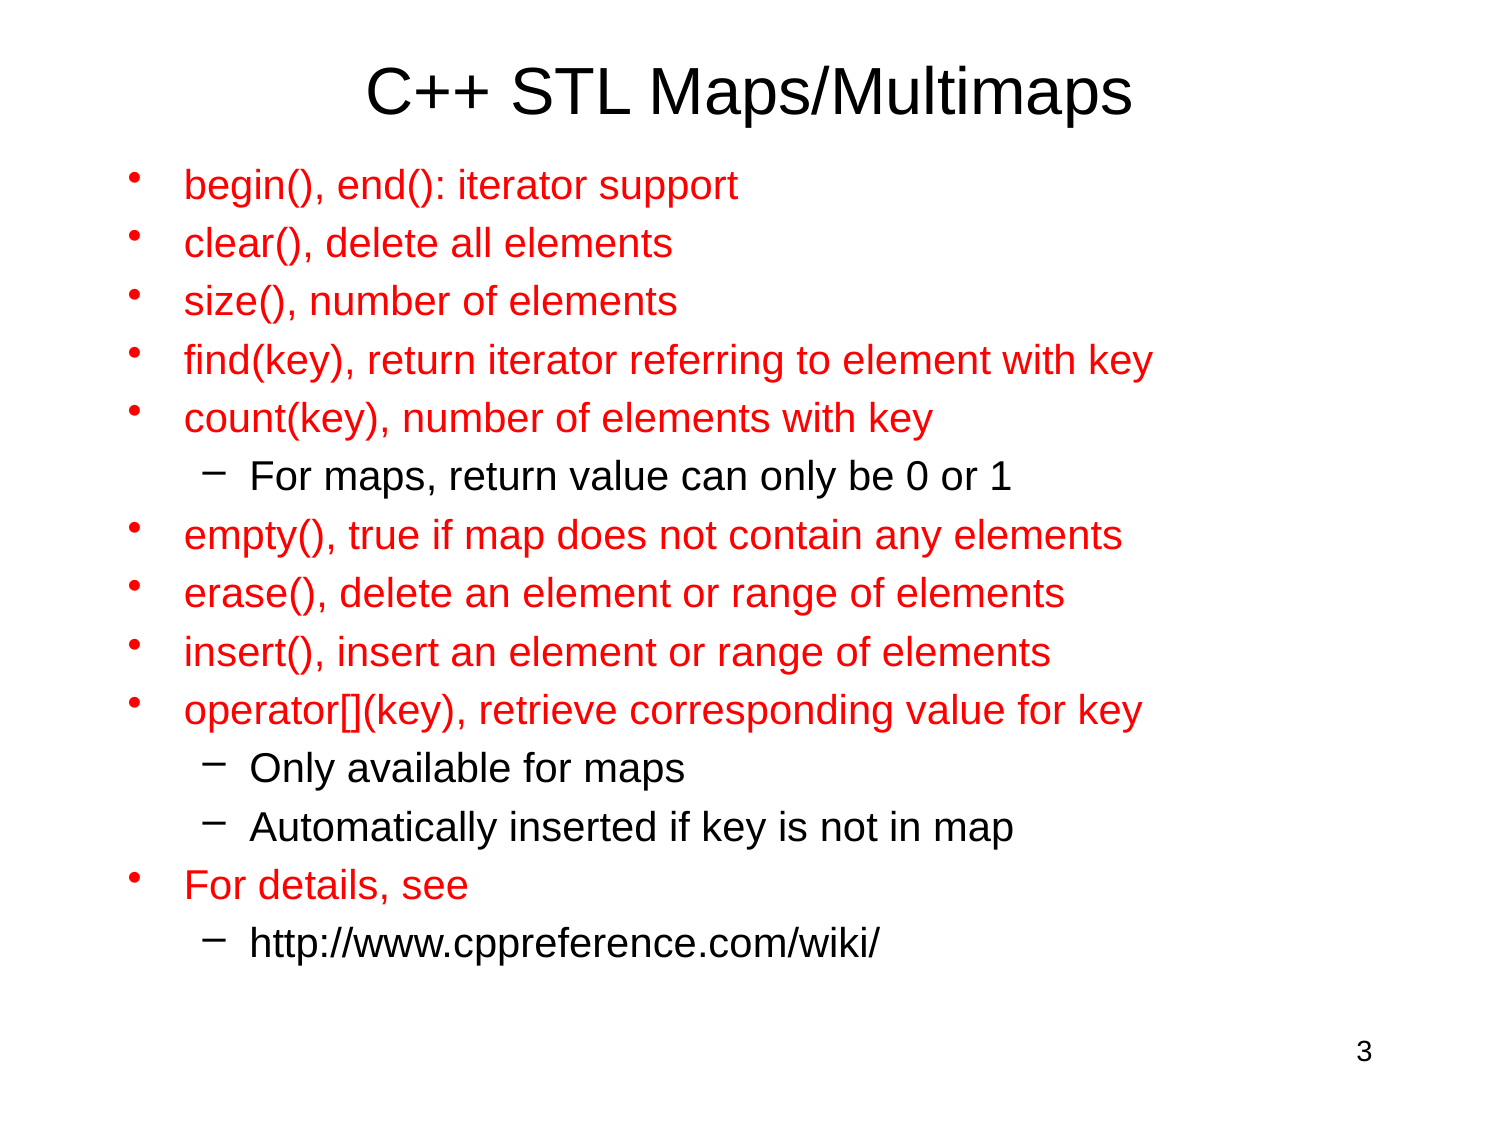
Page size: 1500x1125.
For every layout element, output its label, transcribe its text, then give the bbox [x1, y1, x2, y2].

list begin(), end(): iterator support clear(), delete all elements size(), number of elements find(key), return iterator referring to element with key count(key), number of elements with key For maps, return value can only be 0 or 1 empty(), true if map does not contain any elements erase(), delete an element or range of elements insert(), insert an element or range of elements operator[](key), retrieve corresponding value for key Only available for maps Automatically inserted if key is not in map For details, see http://www.cppreference.com/wiki/ [112, 149, 1388, 1001]
title C++ STL Maps/Multimaps [112, 37, 1388, 138]
slide_number 3 [1074, 1024, 1388, 1101]
